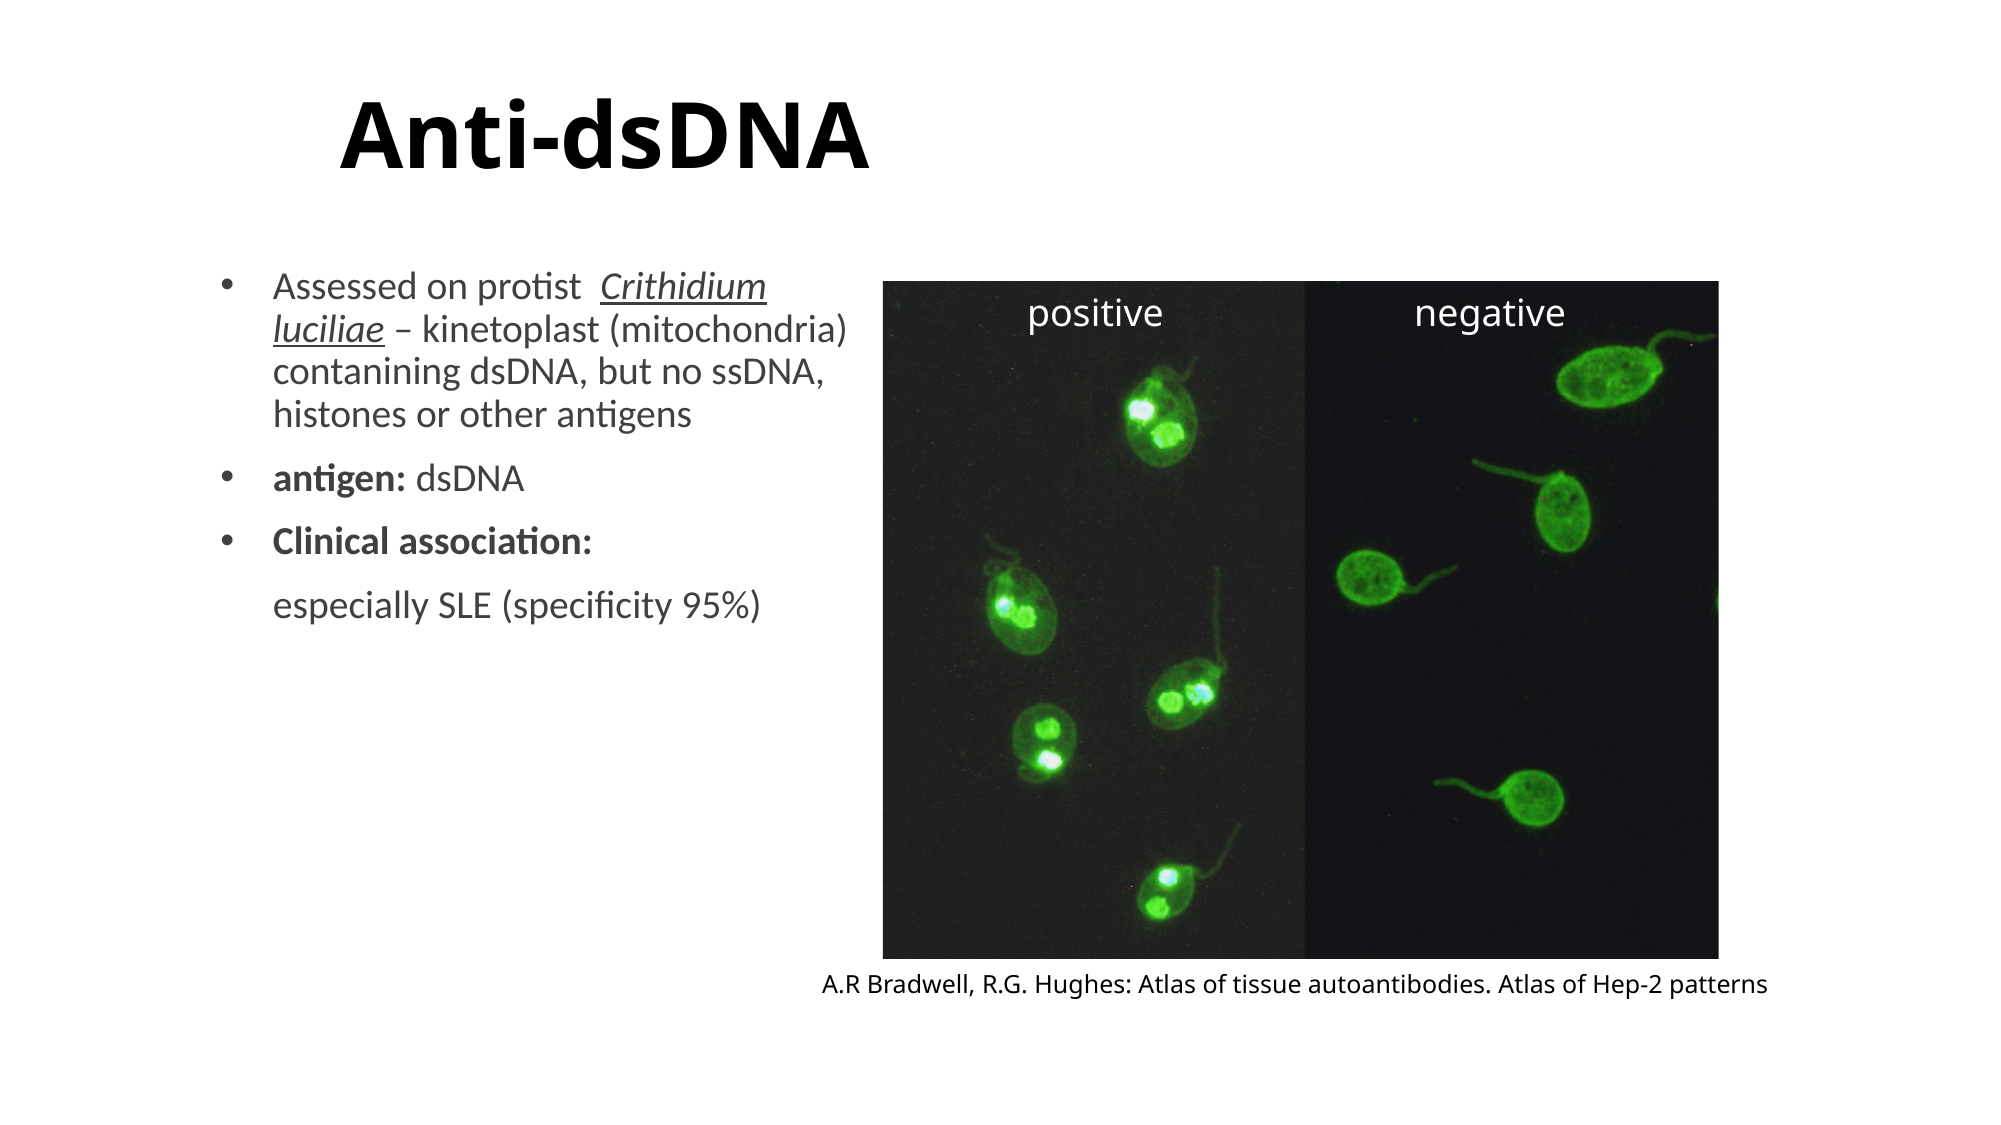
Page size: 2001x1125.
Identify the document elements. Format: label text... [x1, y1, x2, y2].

title Anti-dsDNA [325, 45, 1676, 233]
picture [882, 281, 1719, 959]
list Assessed on protist Crithidium luciliae – kinetoplast (mitochondria) contanining dsDNA, but no ssDNA, histones or other antigens antigen: dsDNA Clinical association: especially SLE (specificity 95%) [205, 257, 888, 996]
text_box A.R Bradwell, R.G. Hughes: Atlas of tissue autoantibodies. Atlas of Hep-2 patterns [807, 960, 1785, 1006]
